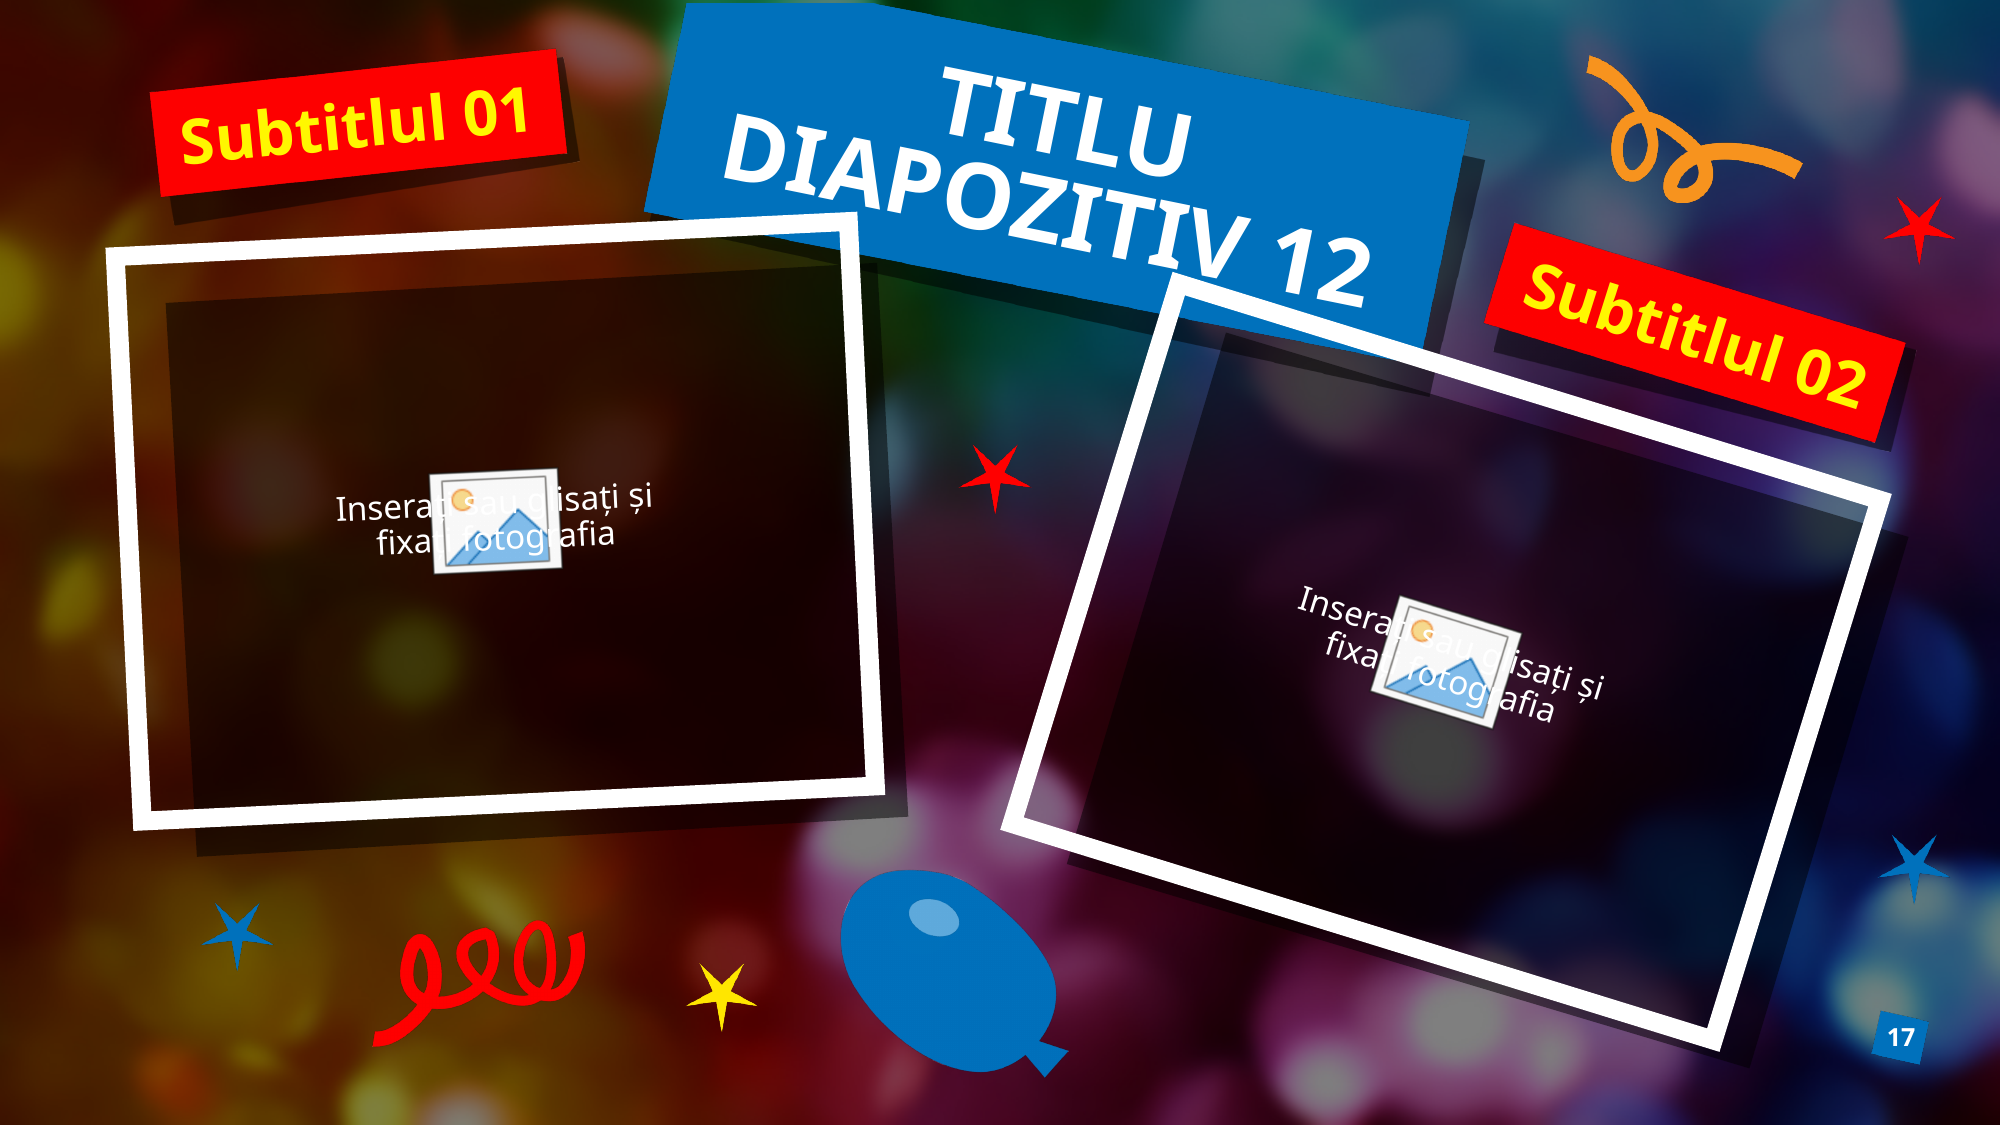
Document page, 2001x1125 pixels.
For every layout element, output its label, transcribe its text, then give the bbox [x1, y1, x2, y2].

list Subtitlul 01 [150, 66, 567, 196]
list Subtitlul 02 [1485, 236, 1904, 445]
picture [0, 0, 2000, 1125]
picture [126, 234, 865, 811]
slide_number 17 [1866, 1008, 1936, 1069]
title TITLU DIAPOZITIV 12 [645, 0, 1465, 349]
